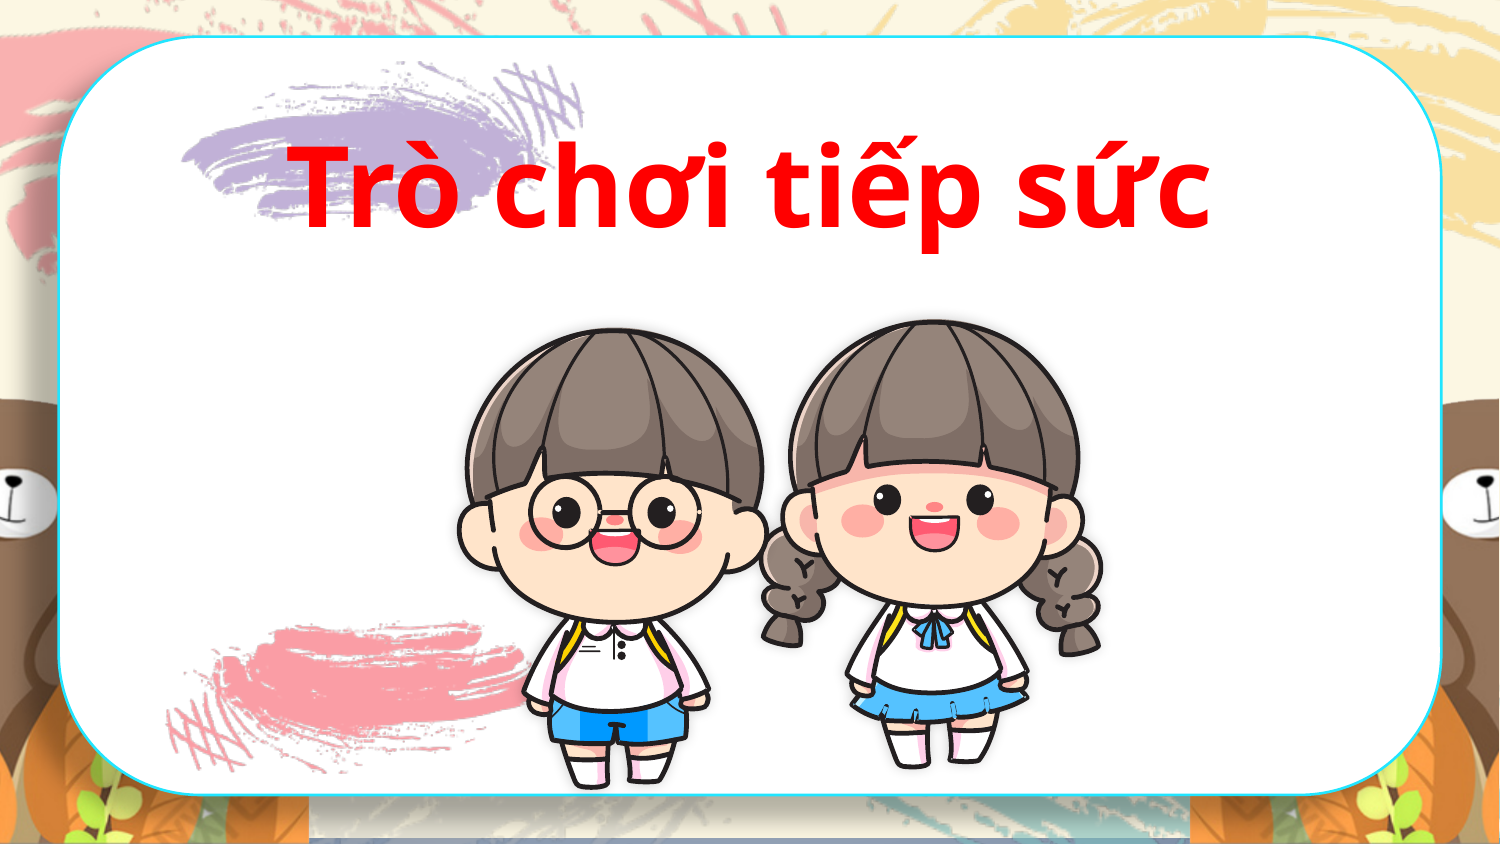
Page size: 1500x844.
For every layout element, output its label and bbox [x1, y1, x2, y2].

picture [0, 318, 1104, 844]
picture [192, 50, 586, 246]
picture [1120, 372, 1500, 844]
text_box [0, 0, 1500, 844]
